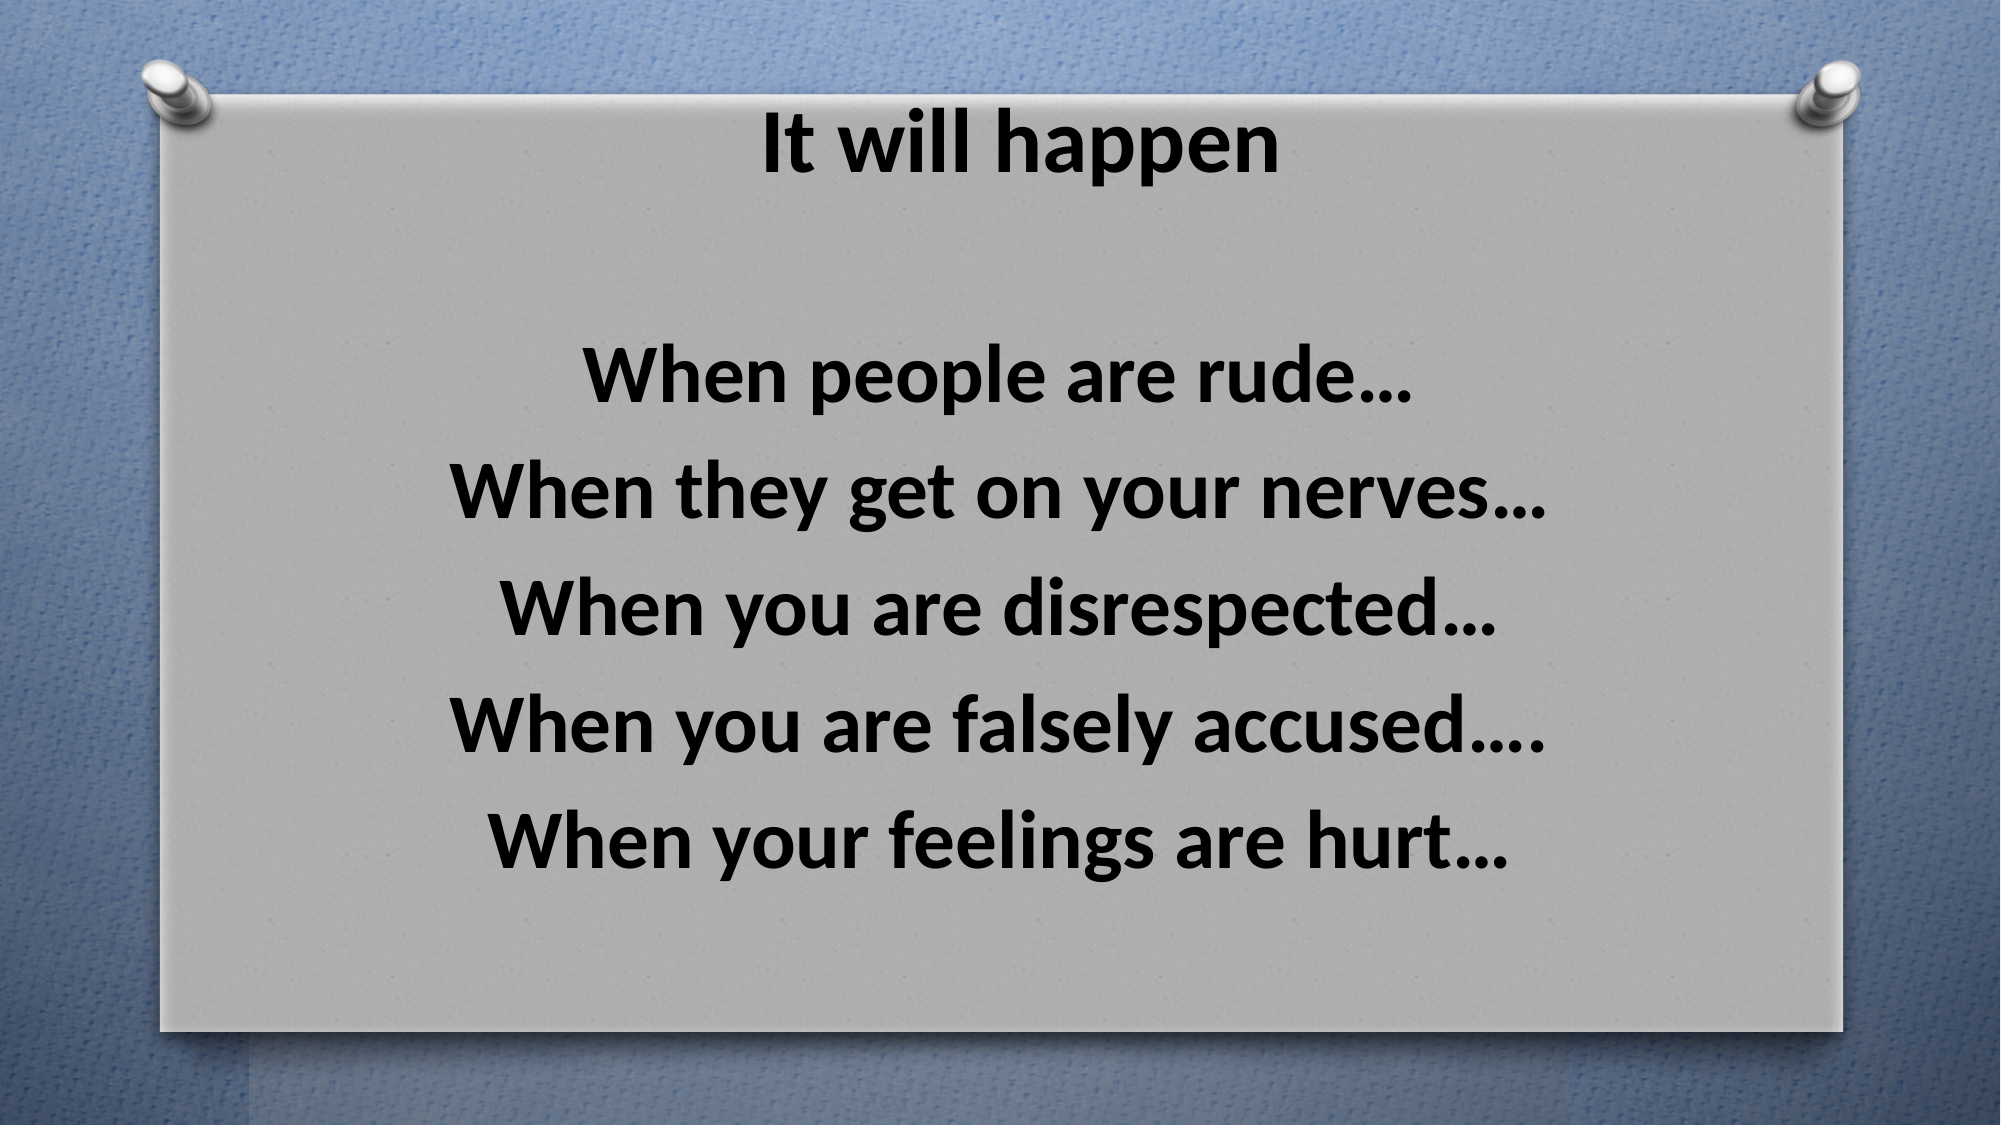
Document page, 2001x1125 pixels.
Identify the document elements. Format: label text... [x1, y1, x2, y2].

picture [107, 24, 256, 158]
title It will happen [450, 37, 1593, 224]
picture [1764, 30, 1911, 161]
list When people are rude… When they get on your nerves… When you are disrespected… When you are falsely accused…. When your feelings are hurt… [387, 224, 1613, 939]
